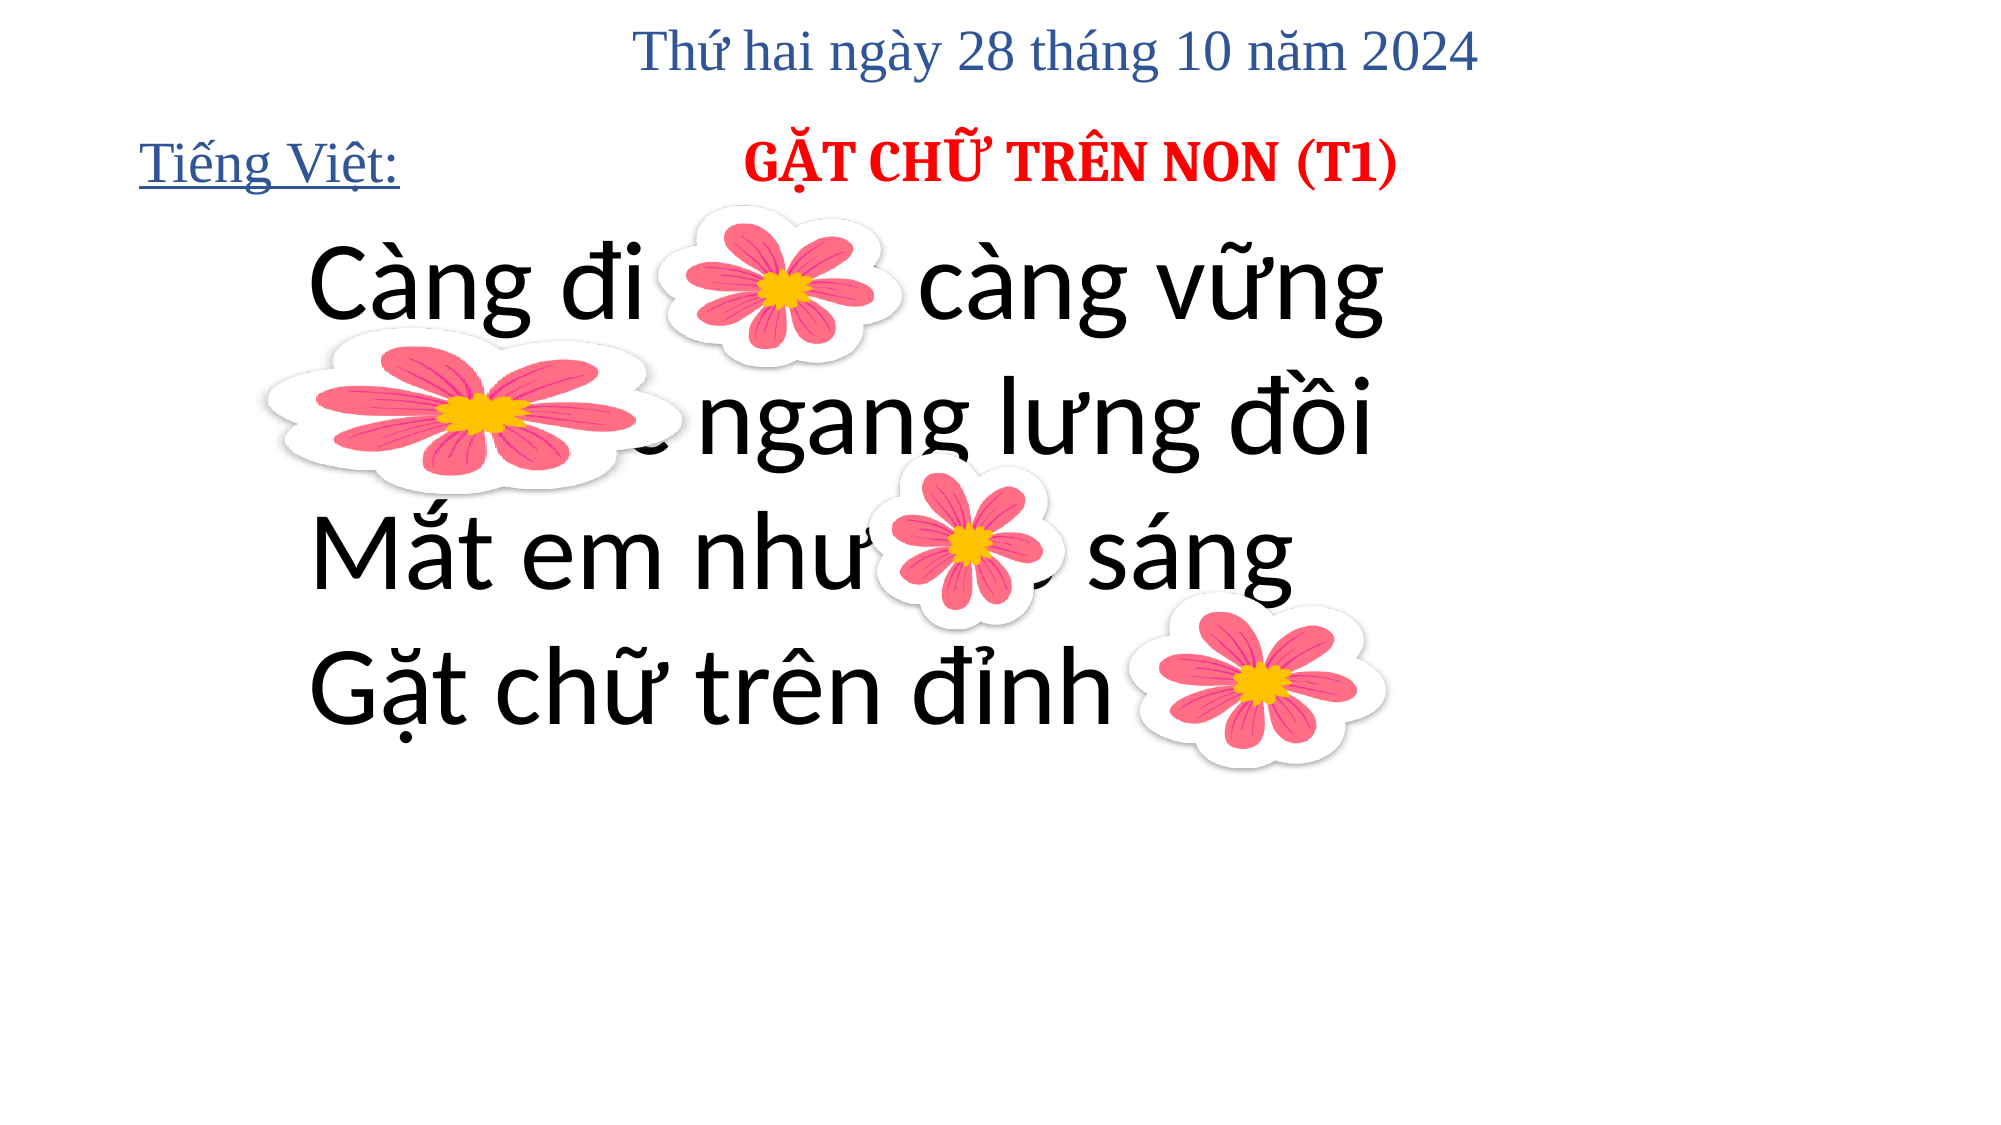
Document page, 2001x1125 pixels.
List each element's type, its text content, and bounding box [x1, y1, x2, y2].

text_box GẶT CHỮ TRÊN NON (T1) [729, 115, 1452, 201]
picture [1119, 587, 1396, 777]
text_box Thứ hai ngày 28 tháng 10 năm 2024 [618, 4, 1566, 90]
text_box Càng đi chân càng vững Lớp học ngang lưng đồi Mắt em như sao sáng Gặt chữ trên đỉnh trời! [293, 199, 1926, 755]
picture [252, 201, 911, 502]
text_box Tiếng Việt: [124, 116, 422, 202]
picture [861, 448, 1072, 638]
